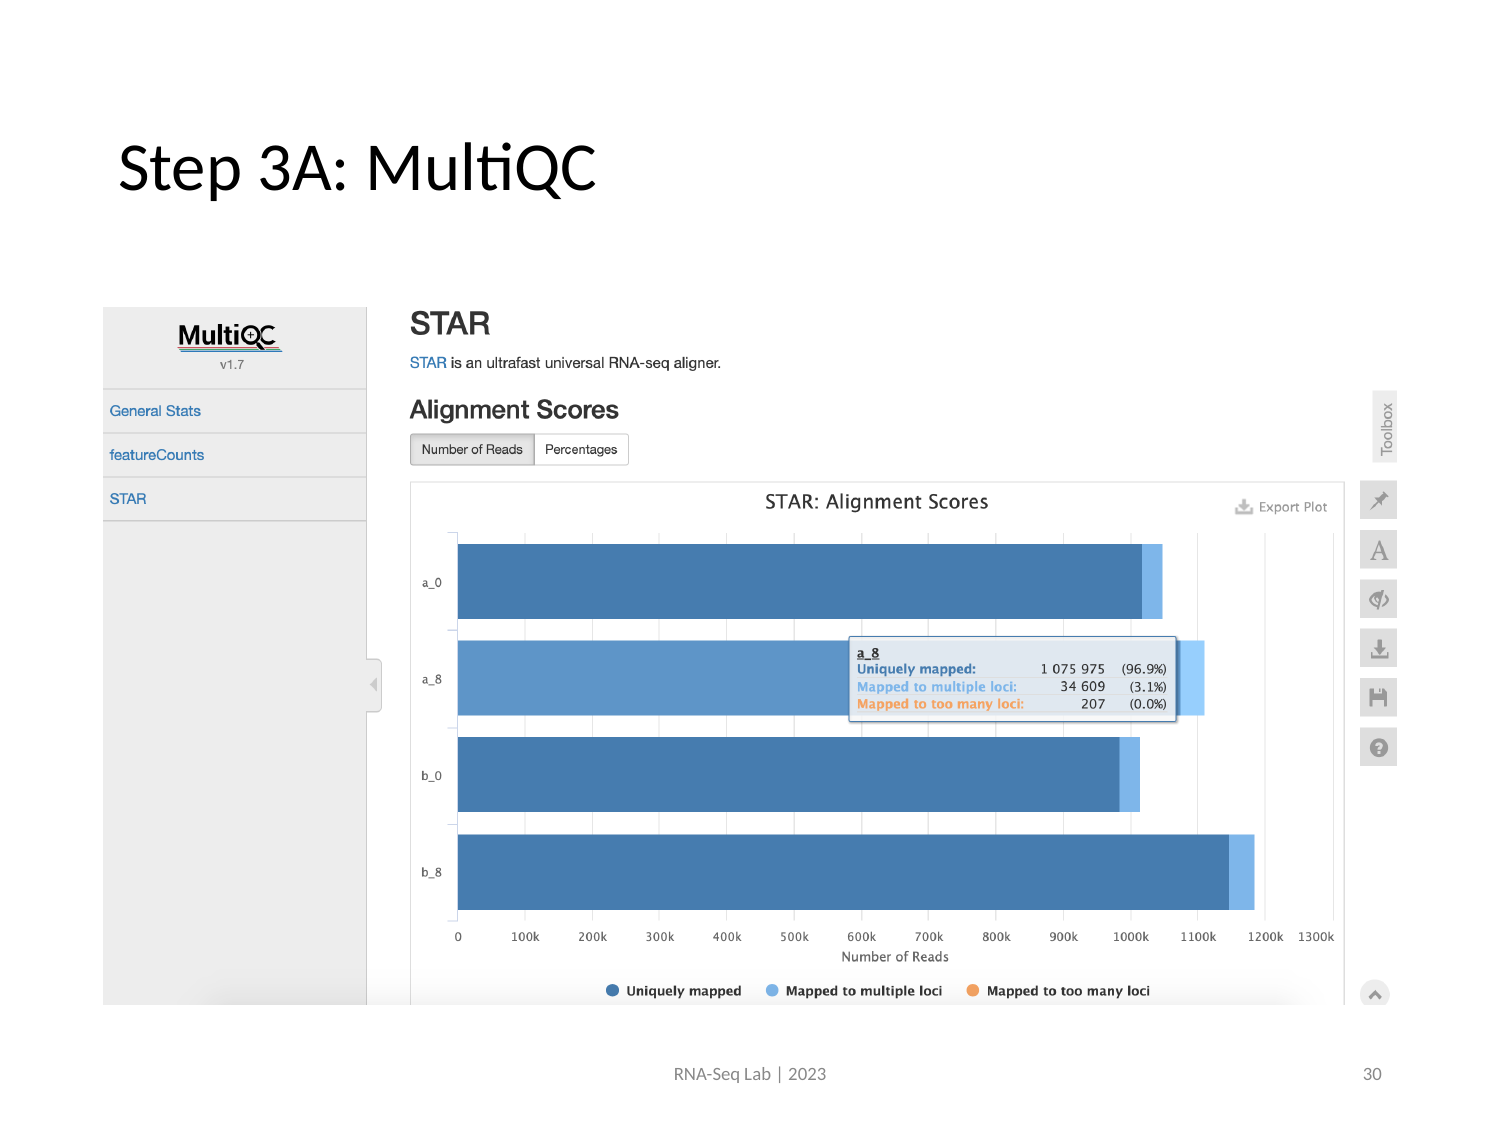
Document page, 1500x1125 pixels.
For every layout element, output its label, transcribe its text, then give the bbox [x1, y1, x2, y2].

footer RNA-Seq Lab | 2023 [496, 1042, 1004, 1103]
title Step 3A: MultiQC [103, 59, 1397, 278]
slide_number 30 [1059, 1042, 1397, 1103]
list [102, 307, 1398, 1005]
